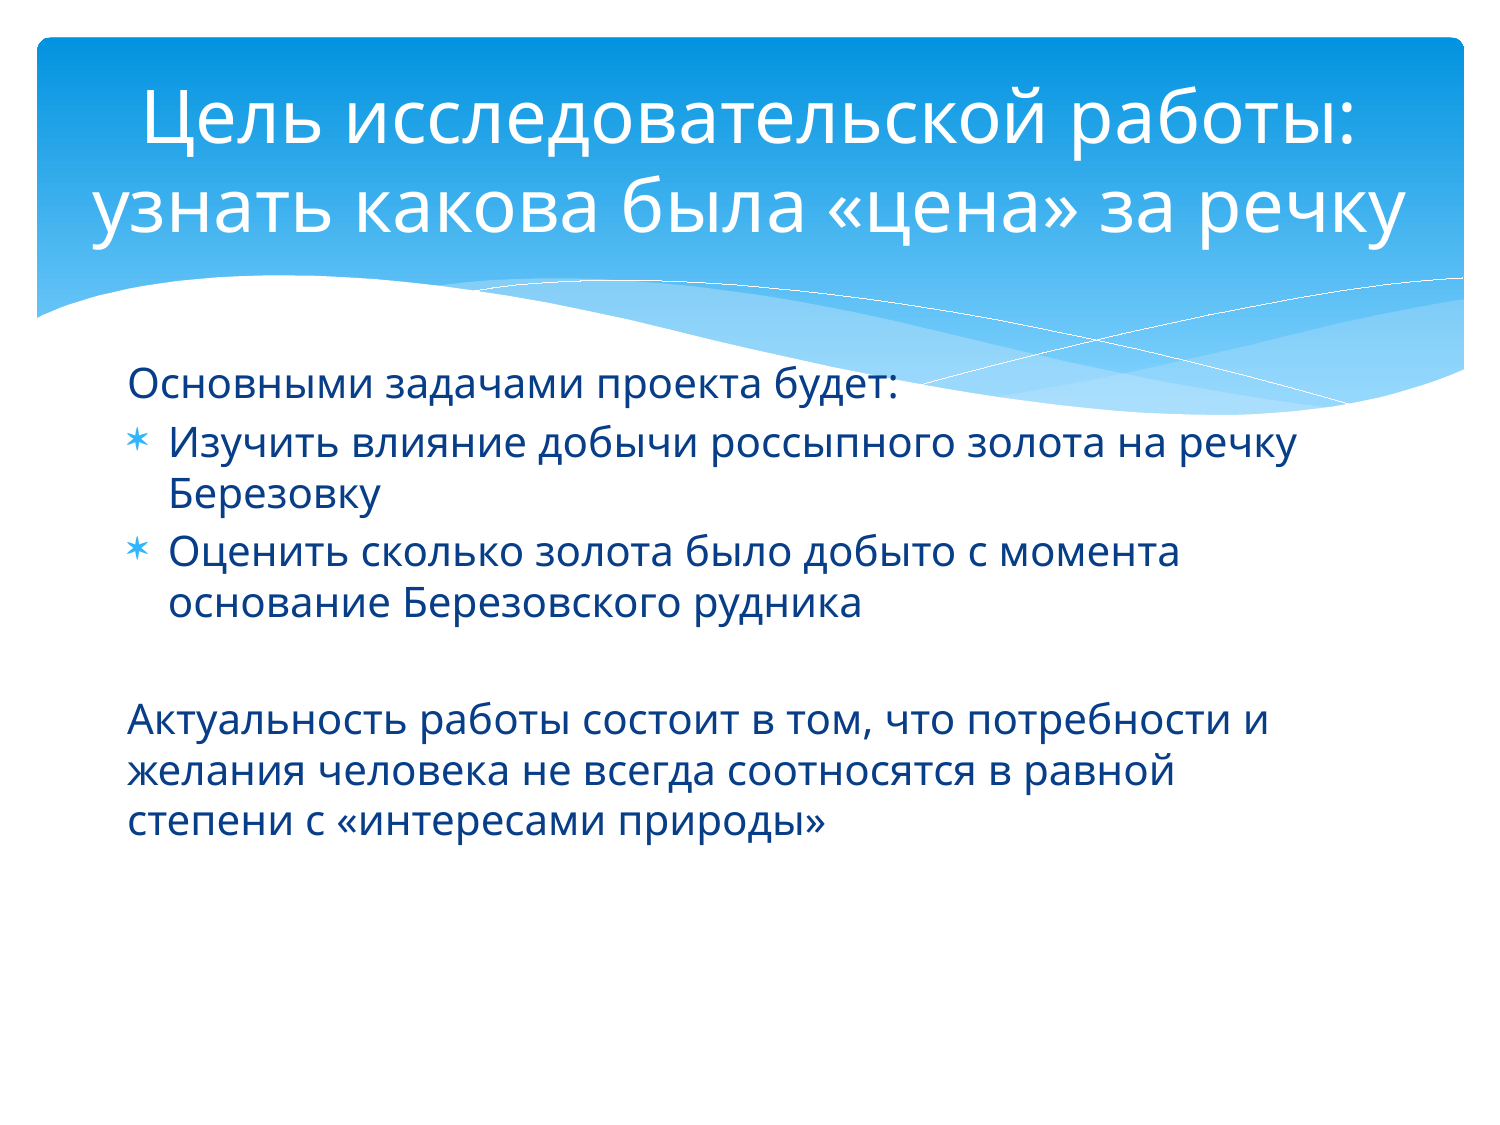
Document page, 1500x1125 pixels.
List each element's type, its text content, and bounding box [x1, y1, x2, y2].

list Основными задачами проекта будет: Изучить влияние добычи россыпного золота на речку Березовку Оценить сколько золота было добыто с момента основание Березовского рудника Актуальность работы состоит в том, что потребности и желания человека не всегда соотносятся в равной степени с «интересами природы» [112, 290, 1328, 857]
title Цель исследовательской работы: узнать какова была «цена» за речку [75, 55, 1425, 261]
